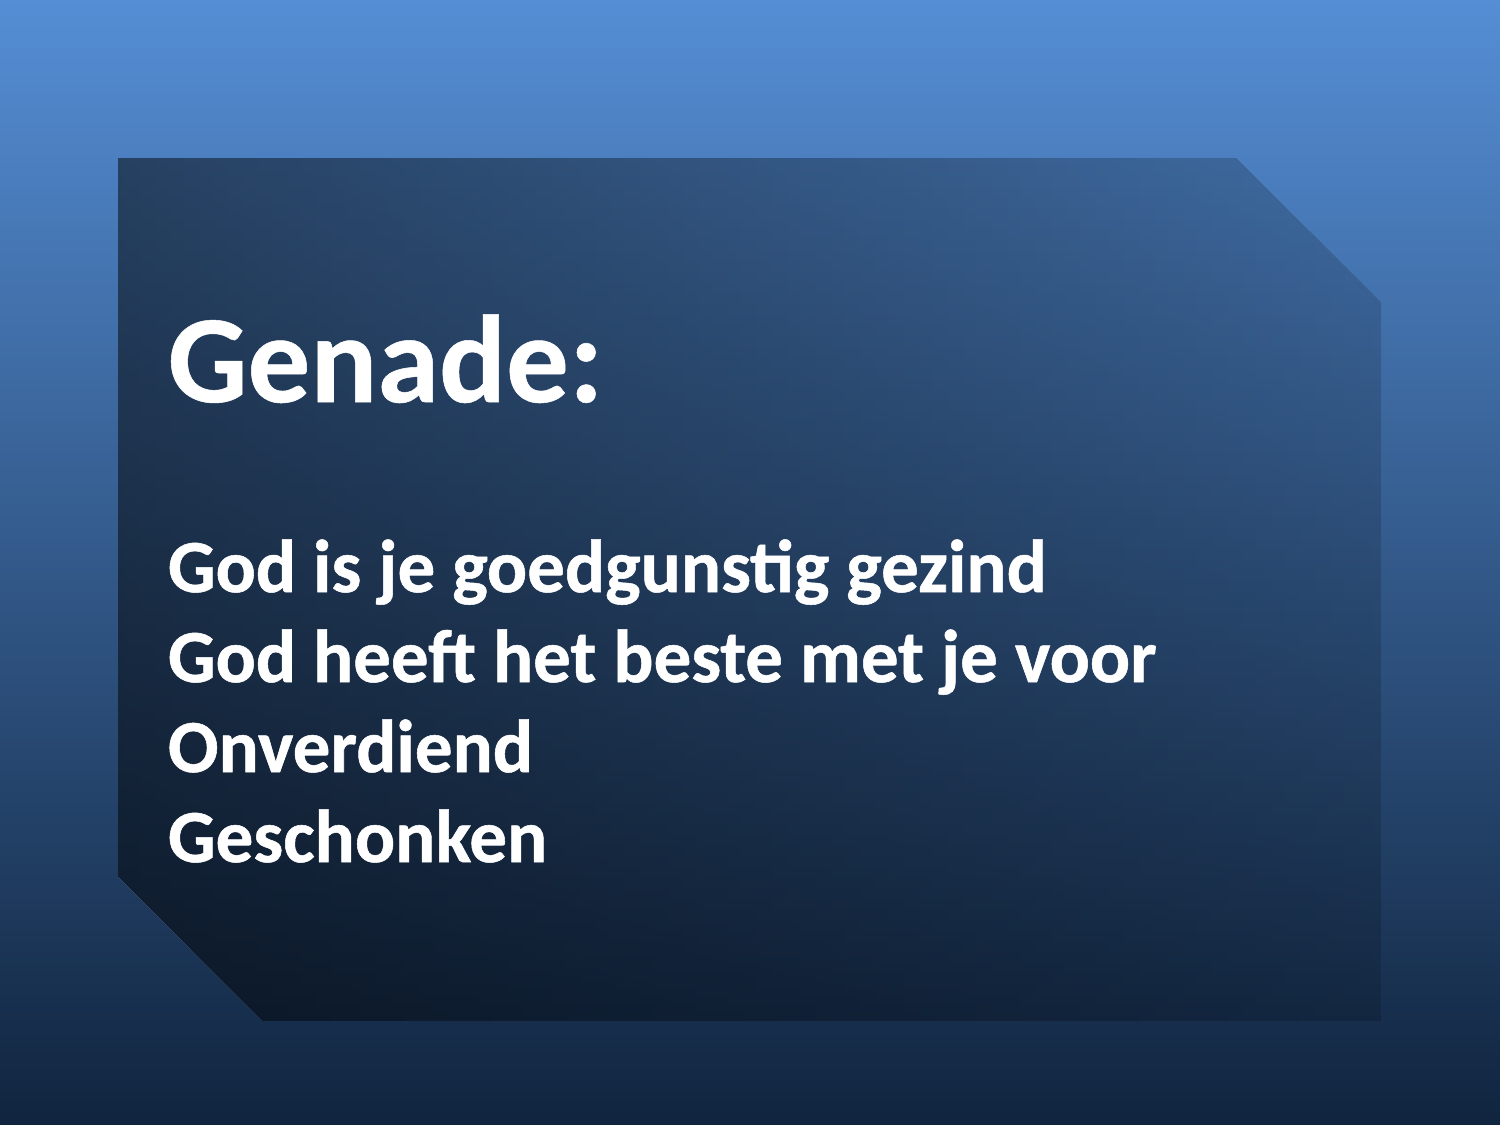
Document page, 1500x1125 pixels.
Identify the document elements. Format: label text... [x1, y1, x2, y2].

text_box Genade: God is je goedgunstig gezind God heeft het beste met je voor Onverdiend Geschonken [153, 269, 1347, 885]
text_box [116, 155, 1383, 1023]
